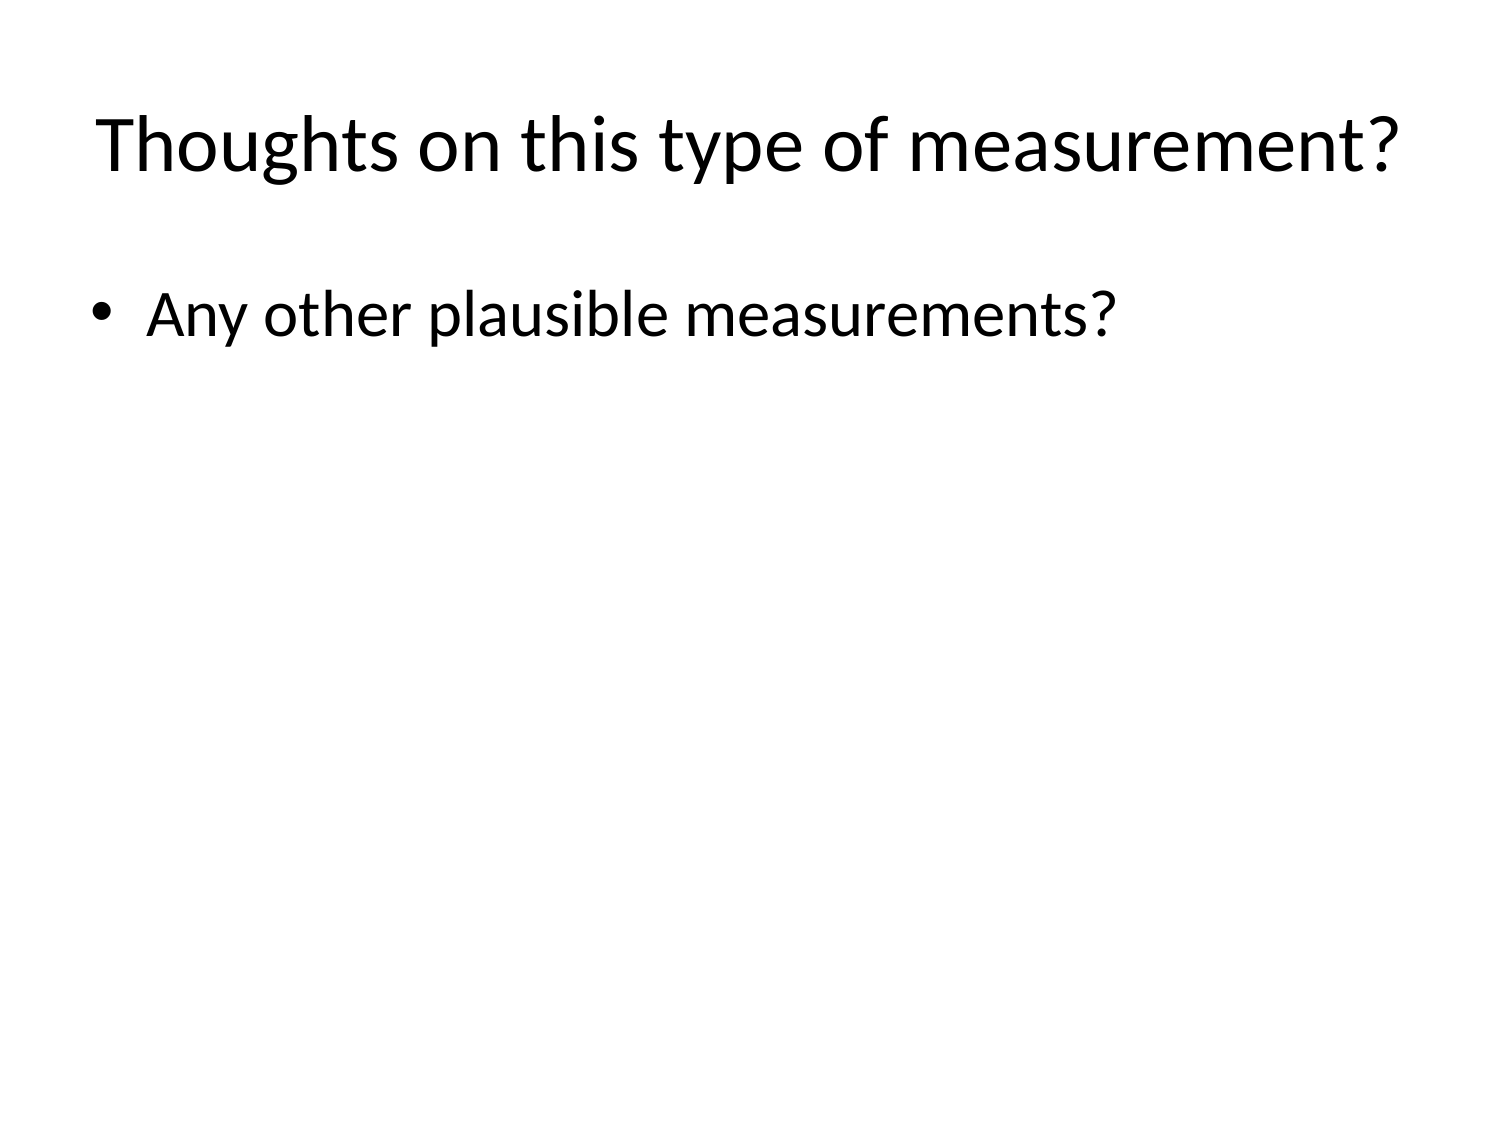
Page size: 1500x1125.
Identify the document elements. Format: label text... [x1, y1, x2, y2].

list Any other plausible measurements? [75, 262, 1425, 1005]
title Thoughts on this type of measurement? [75, 45, 1425, 233]
